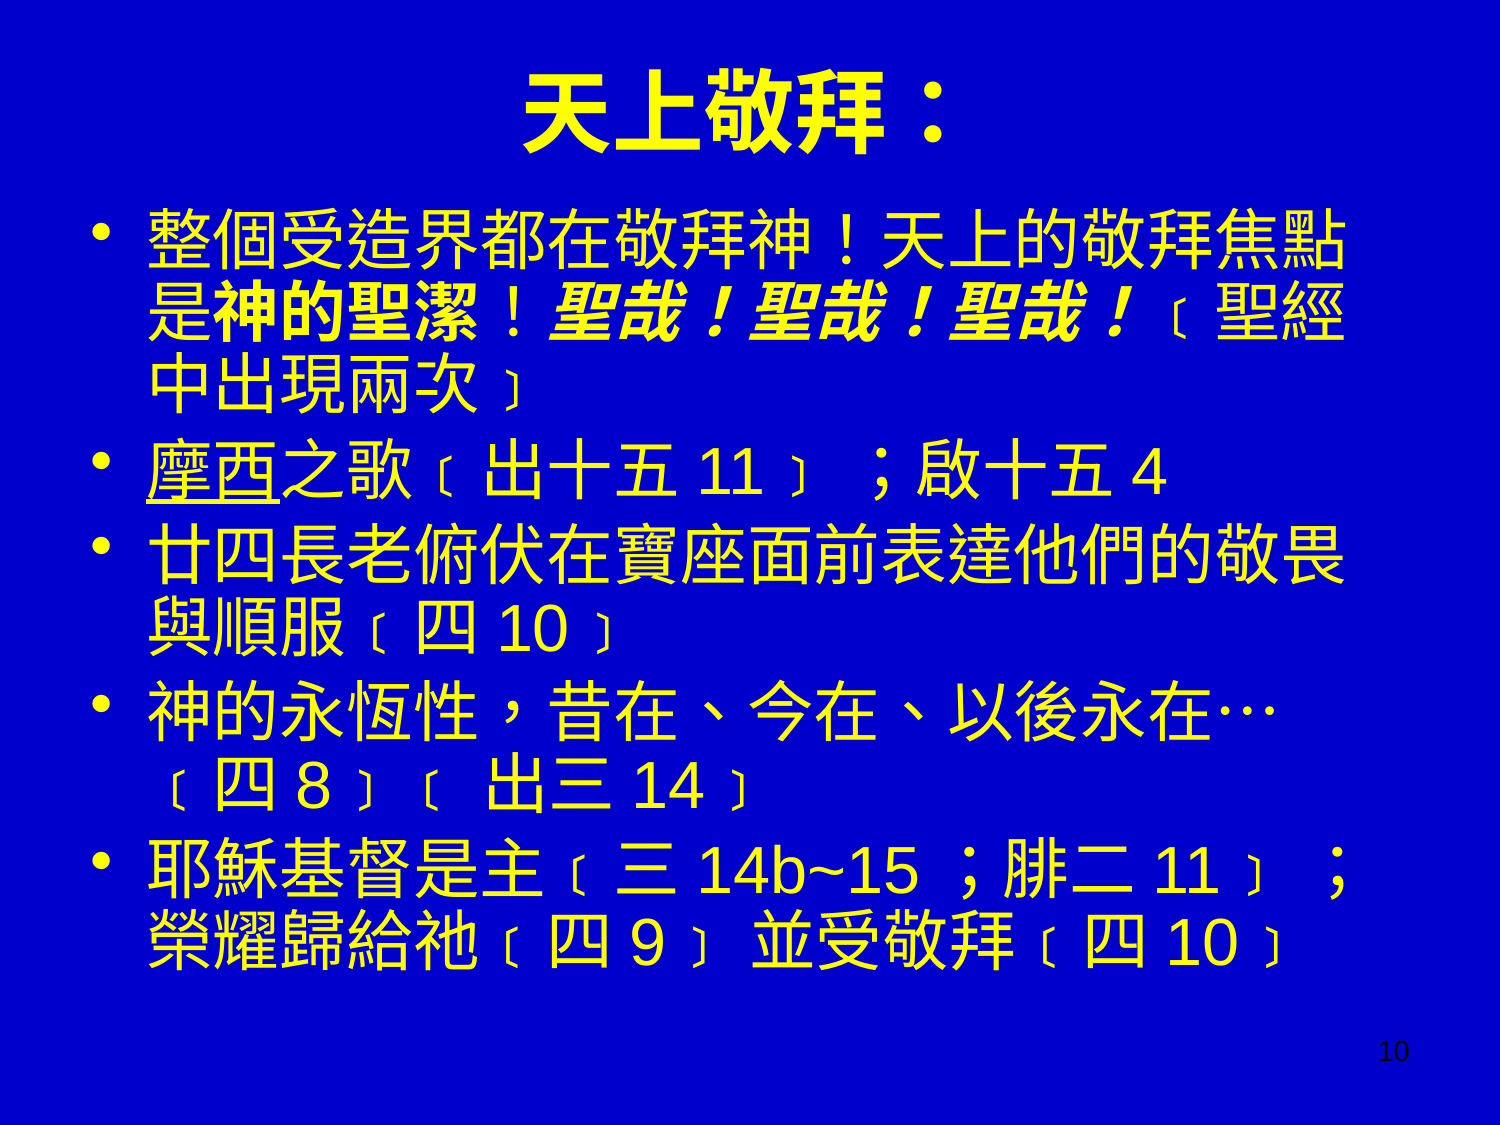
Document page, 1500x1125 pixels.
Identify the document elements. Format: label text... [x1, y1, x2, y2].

list 整個受造界都在敬拜神！天上的敬拜焦點是神的聖潔！聖哉！聖哉！聖哉！﹝聖經中出現兩次﹞ 摩西之歌﹝出十五11﹞；啟十五4 廿四長老俯伏在寶座面前表達他們的敬畏與順服﹝四10﹞ 神的永恆性，昔在、今在、以後永在…﹝四8﹞﹝出三14﹞ 耶穌基督是主﹝三14b~15；腓二11﹞；榮耀歸給祂﹝四9﹞並受敬拜﹝四10﹞ [75, 200, 1425, 1005]
slide_number 10 [1074, 1024, 1425, 1103]
title 天上敬拜： [75, 45, 1425, 175]
